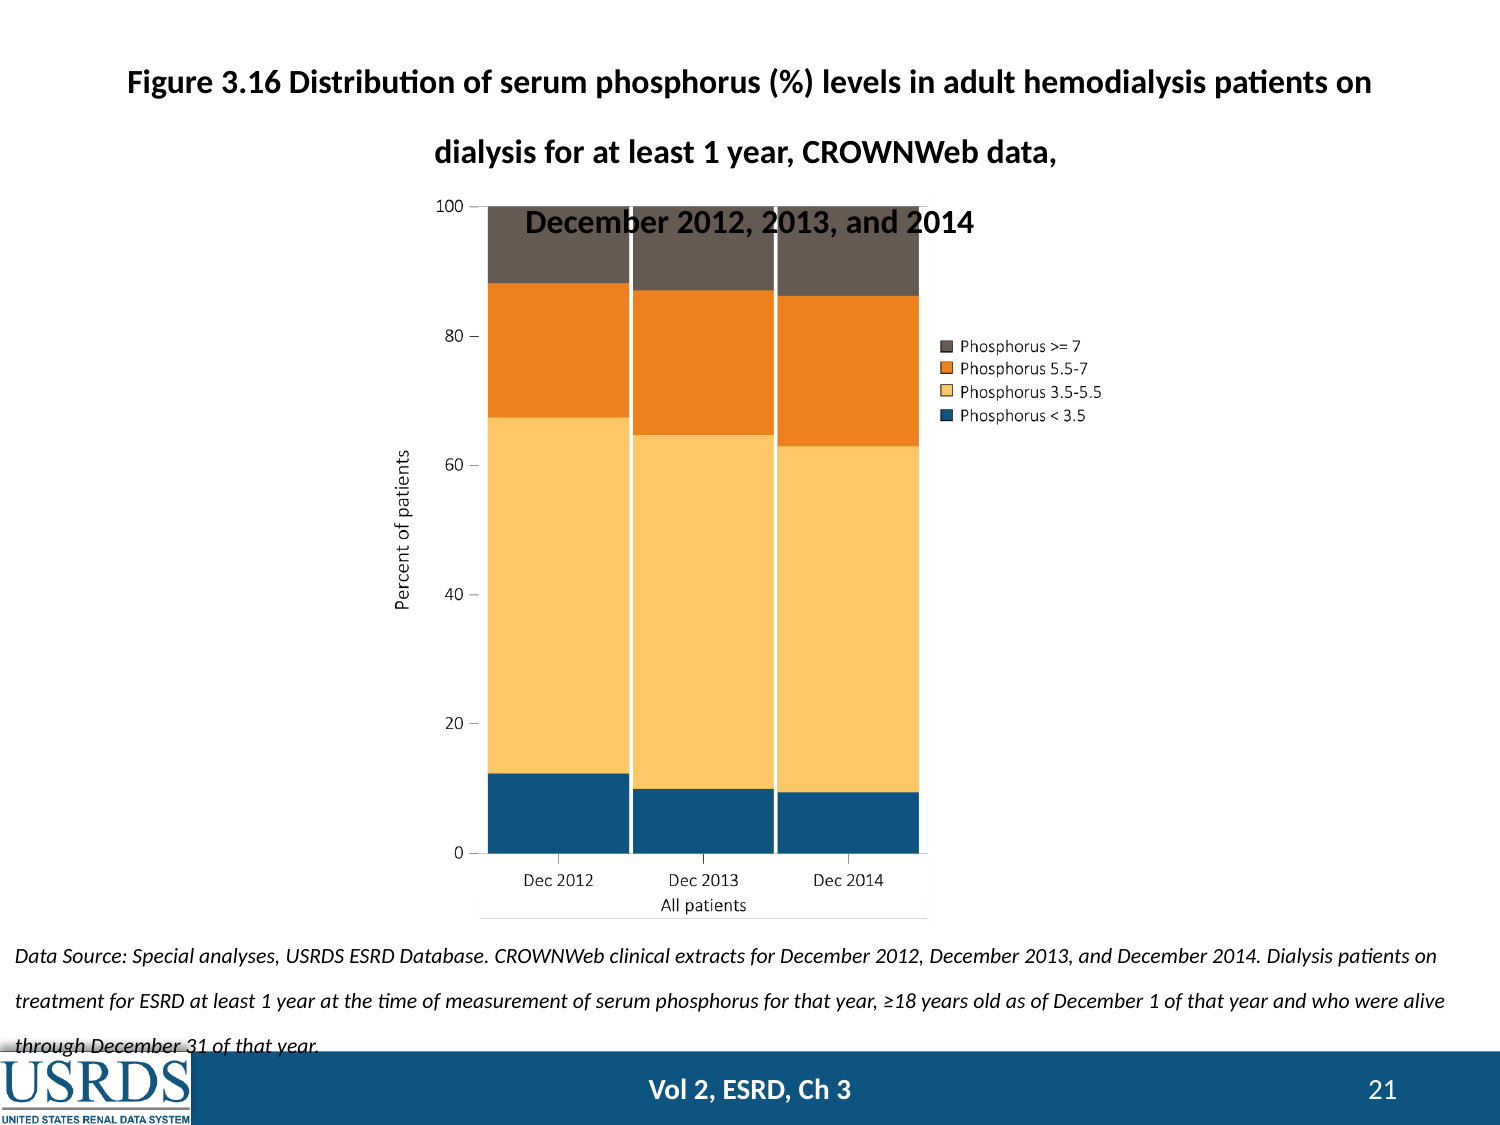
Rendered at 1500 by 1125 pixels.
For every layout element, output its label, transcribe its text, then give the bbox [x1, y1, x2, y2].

text_box Data Source: Special analyses, USRDS ESRD Database. CROWNWeb clinical extracts for December 2012, December 2013, and December 2014. Dialysis patients on treatment for ESRD at least 1 year at the time of measurement of serum phosphorus for that year, ≥18 years old as of December 1 of that year and who were alive through December 31 of that year. [0, 930, 1500, 1080]
picture [0, 1080, 192, 1125]
footer Vol 2, ESRD, Ch 3 [587, 1080, 913, 1113]
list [382, 187, 1118, 931]
title Figure 3.16 Distribution of serum phosphorus (%) levels in adult hemodialysis patients on dialysis for at least 1 year, CROWNWeb data, December 2012, 2013, and 2014 [75, 45, 1425, 233]
slide_number 21 [1262, 1080, 1413, 1108]
